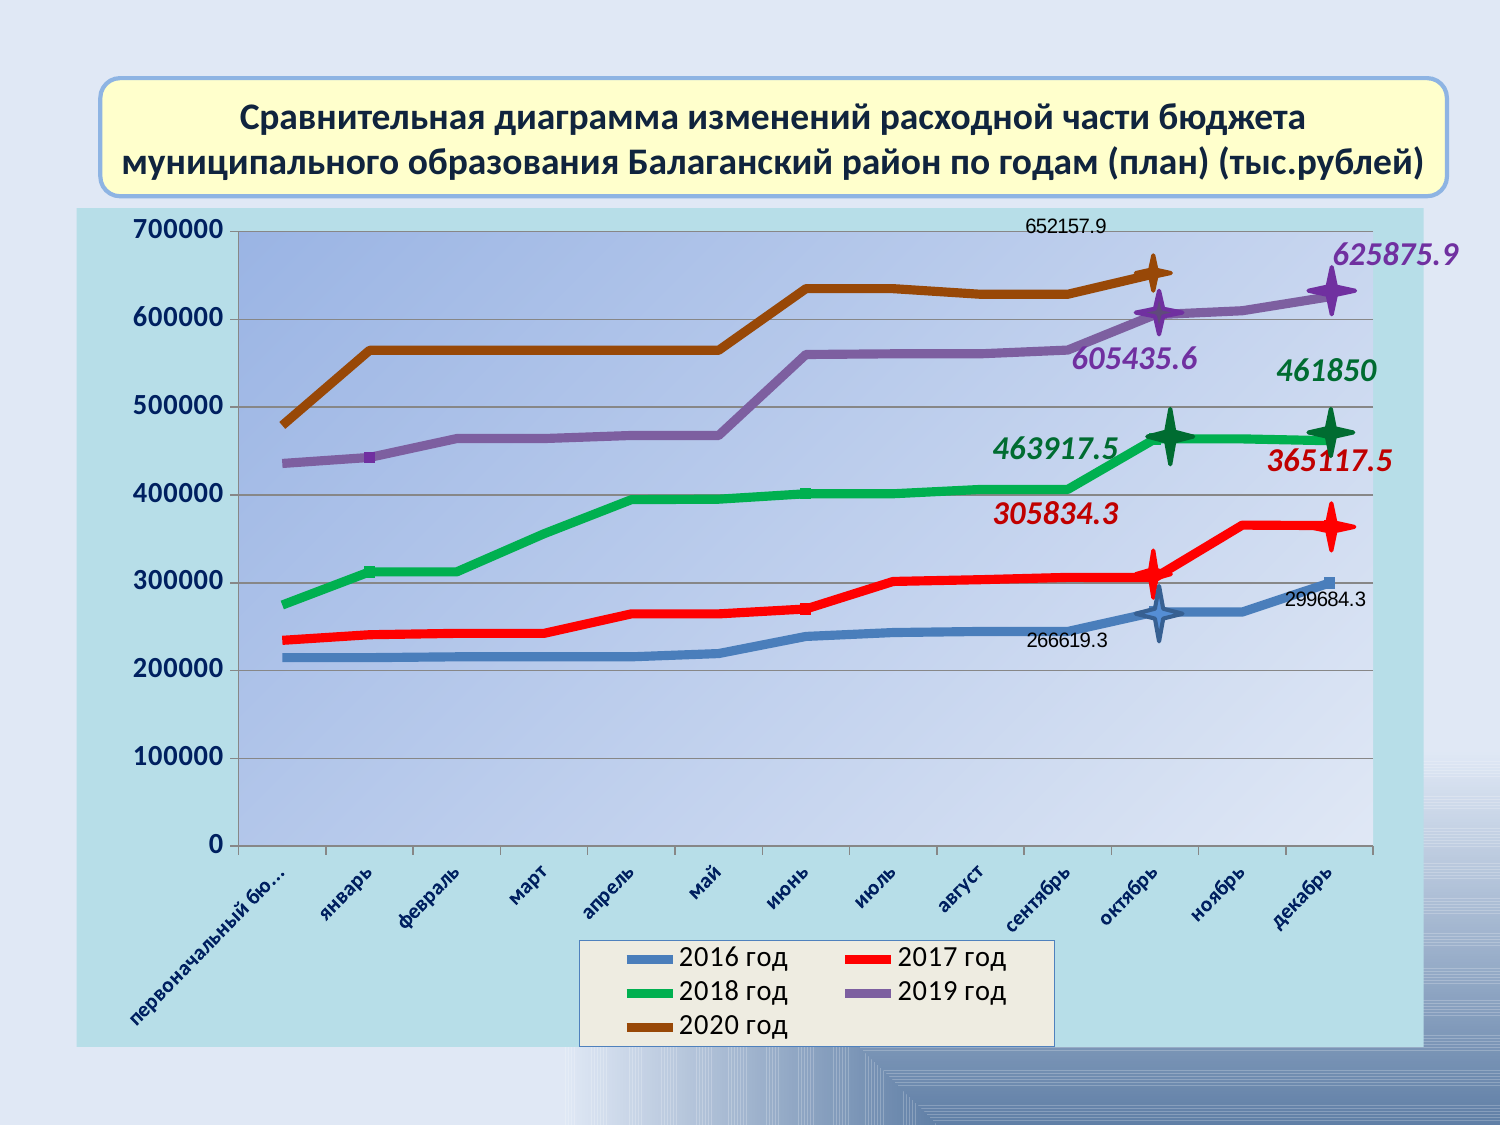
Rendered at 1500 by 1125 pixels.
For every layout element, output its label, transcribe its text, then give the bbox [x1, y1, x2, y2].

chart [76, 207, 1459, 1047]
text_box Сравнительная диаграмма изменений расходной части бюджета муниципального образования Балаганский район по годам (план) (тыс.рублей) [98, 76, 1450, 199]
